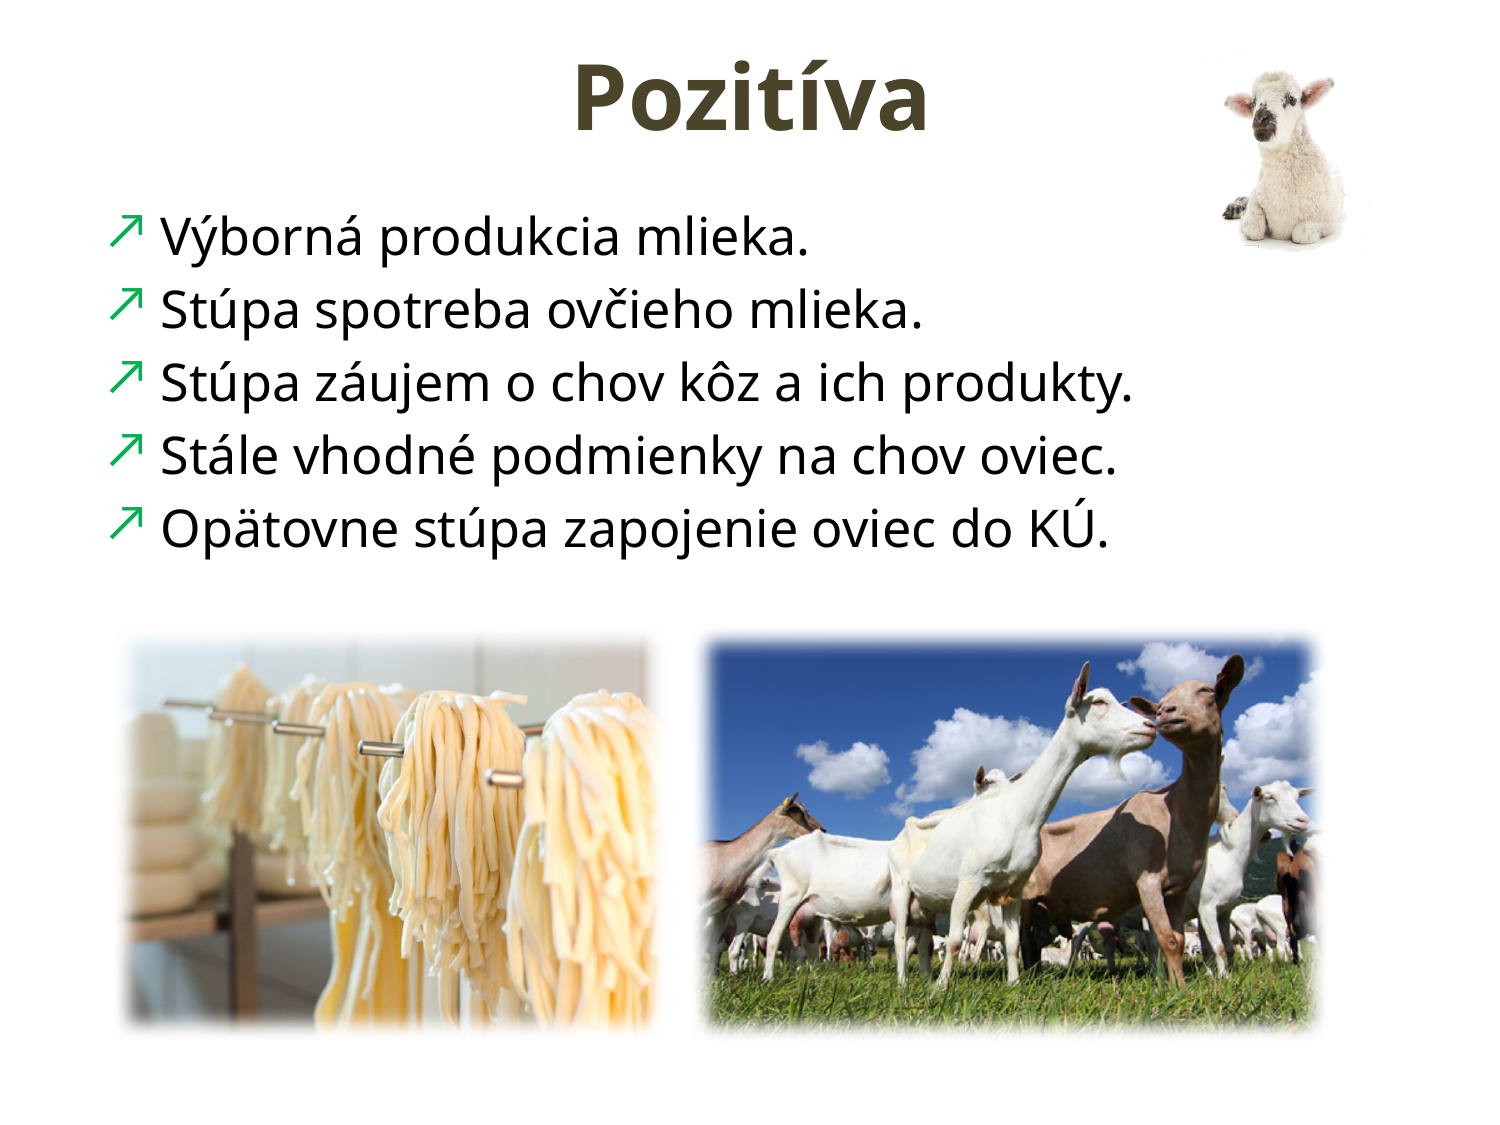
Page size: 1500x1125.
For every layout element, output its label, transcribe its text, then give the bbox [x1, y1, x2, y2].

title Pozitíva [76, 0, 1427, 188]
picture [111, 624, 668, 1041]
picture [690, 624, 1328, 1043]
picture [1198, 54, 1378, 255]
list Výborná produkcia mlieka. Stúpa spotreba ovčieho mlieka. Stúpa záujem o chov kôz a ich produkty. Stále vhodné podmienky na chov oviec. Opätovne stúpa zapojenie oviec do KÚ. [89, 196, 1440, 939]
